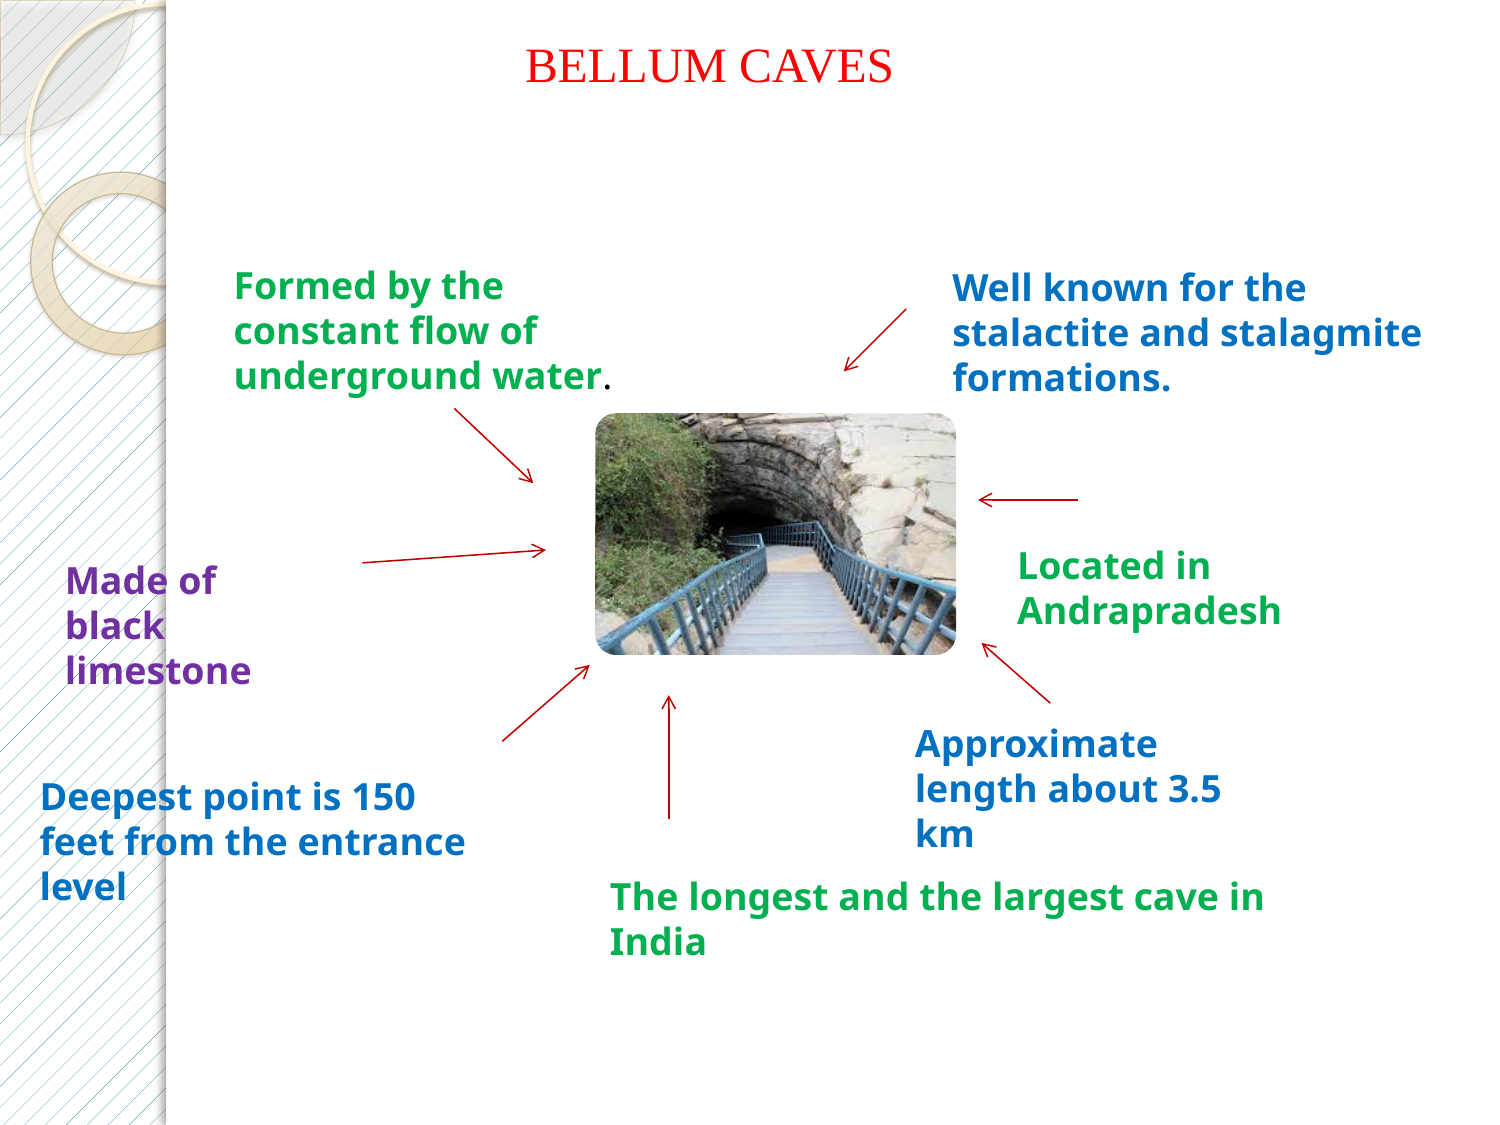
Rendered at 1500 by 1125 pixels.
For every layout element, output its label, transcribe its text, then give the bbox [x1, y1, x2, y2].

text_box Formed by the constant flow of underground water. [219, 254, 669, 405]
text_box Deepest point is 150 feet from the entrance level [24, 765, 503, 916]
title BELLUM CAVES [510, 24, 1023, 100]
text_box The longest and the largest cave in India [595, 865, 1338, 971]
text_box Well known for the stalactite and stalagmite formations. [937, 256, 1475, 407]
picture [595, 413, 957, 656]
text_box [981, 642, 1051, 704]
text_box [453, 408, 534, 484]
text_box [362, 549, 547, 564]
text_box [501, 664, 590, 742]
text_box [843, 308, 907, 372]
text_box Located in Andrapradesh [1002, 534, 1490, 639]
text_box Made of black limestone [49, 549, 338, 700]
text_box Approximate length about 3.5 km [899, 712, 1288, 863]
